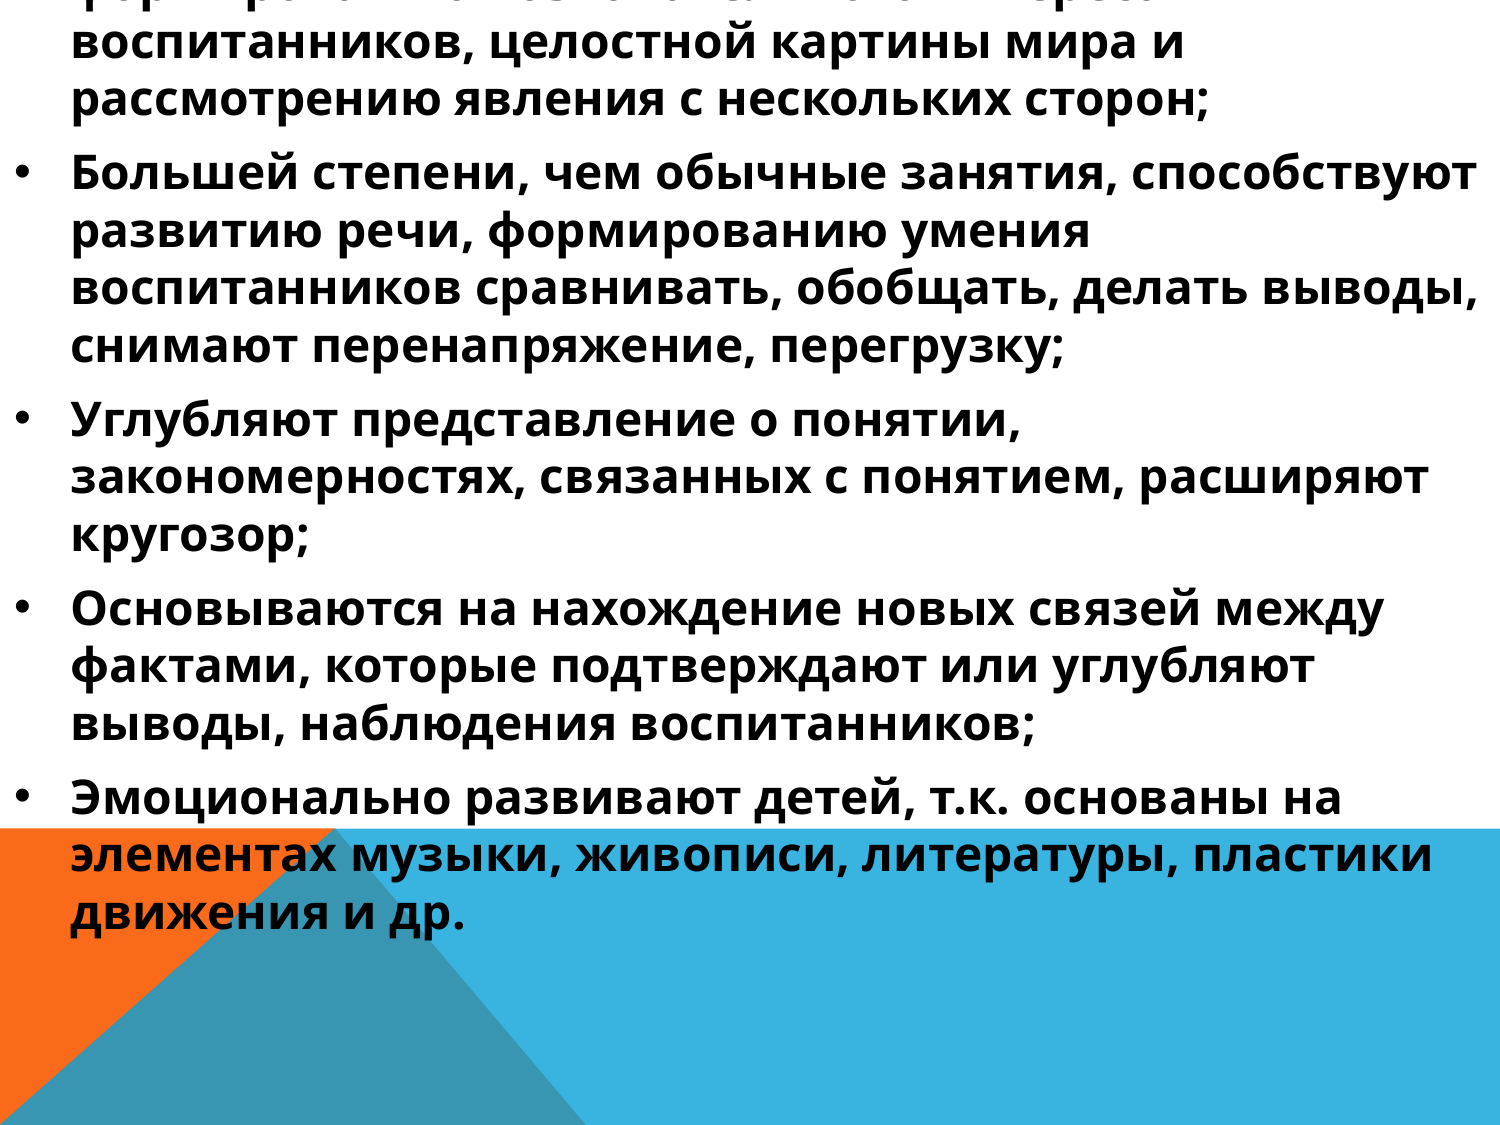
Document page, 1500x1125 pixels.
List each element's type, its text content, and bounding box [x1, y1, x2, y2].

list Способствует повышению мотивации обучения, формированию познавательного интереса воспитанников, целостной картины мира и рассмотрению явления с нескольких сторон; Большей степени, чем обычные занятия, способствуют развитию речи, формированию умения воспитанников сравнивать, обобщать, делать выводы, снимают перенапряжение, перегрузку; Углубляют представление о понятии, закономерностях, связанных с понятием, расширяют кругозор; Основываются на нахождение новых связей между фактами, которые подтверждают или углубляют выводы, наблюдения воспитанников; Эмоционально развивают детей, т.к. основаны на элементах музыки, живописи, литературы, пластики движения и др. [0, 0, 1500, 835]
